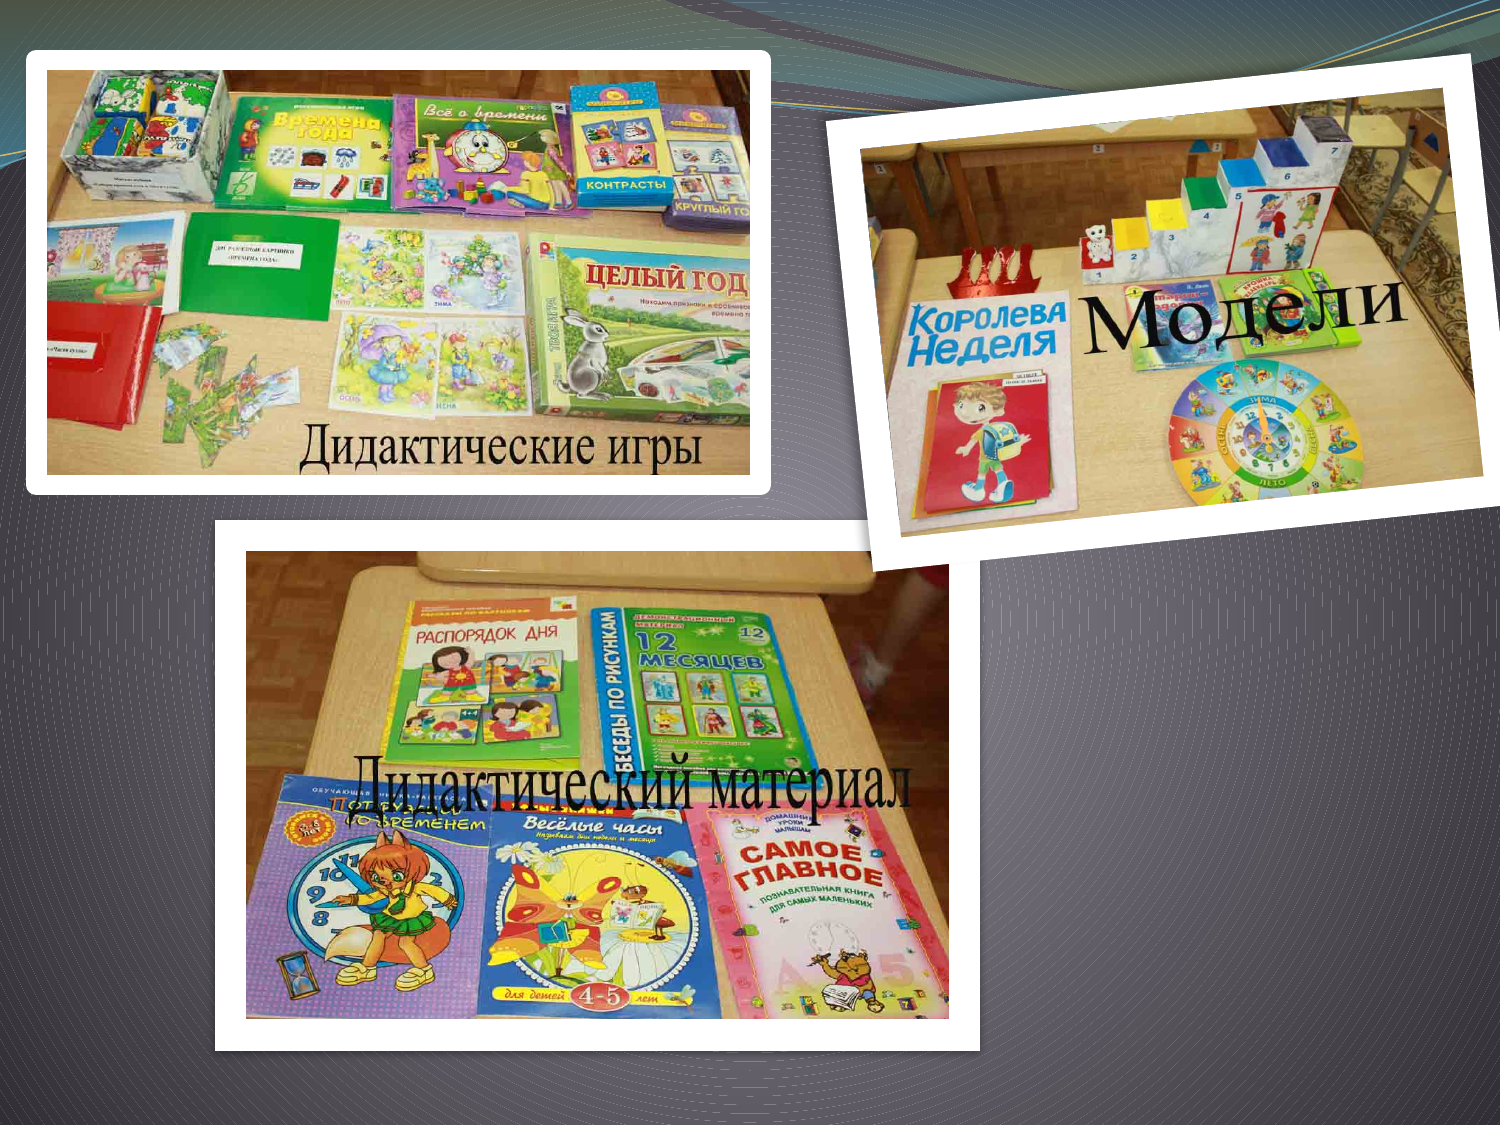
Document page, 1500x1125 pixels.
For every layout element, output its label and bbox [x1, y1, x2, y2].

picture [1469, 347, 1483, 477]
picture [245, 550, 949, 1020]
picture [46, 70, 751, 475]
picture [900, 517, 1086, 537]
picture [862, 148, 873, 255]
picture [878, 88, 1466, 509]
